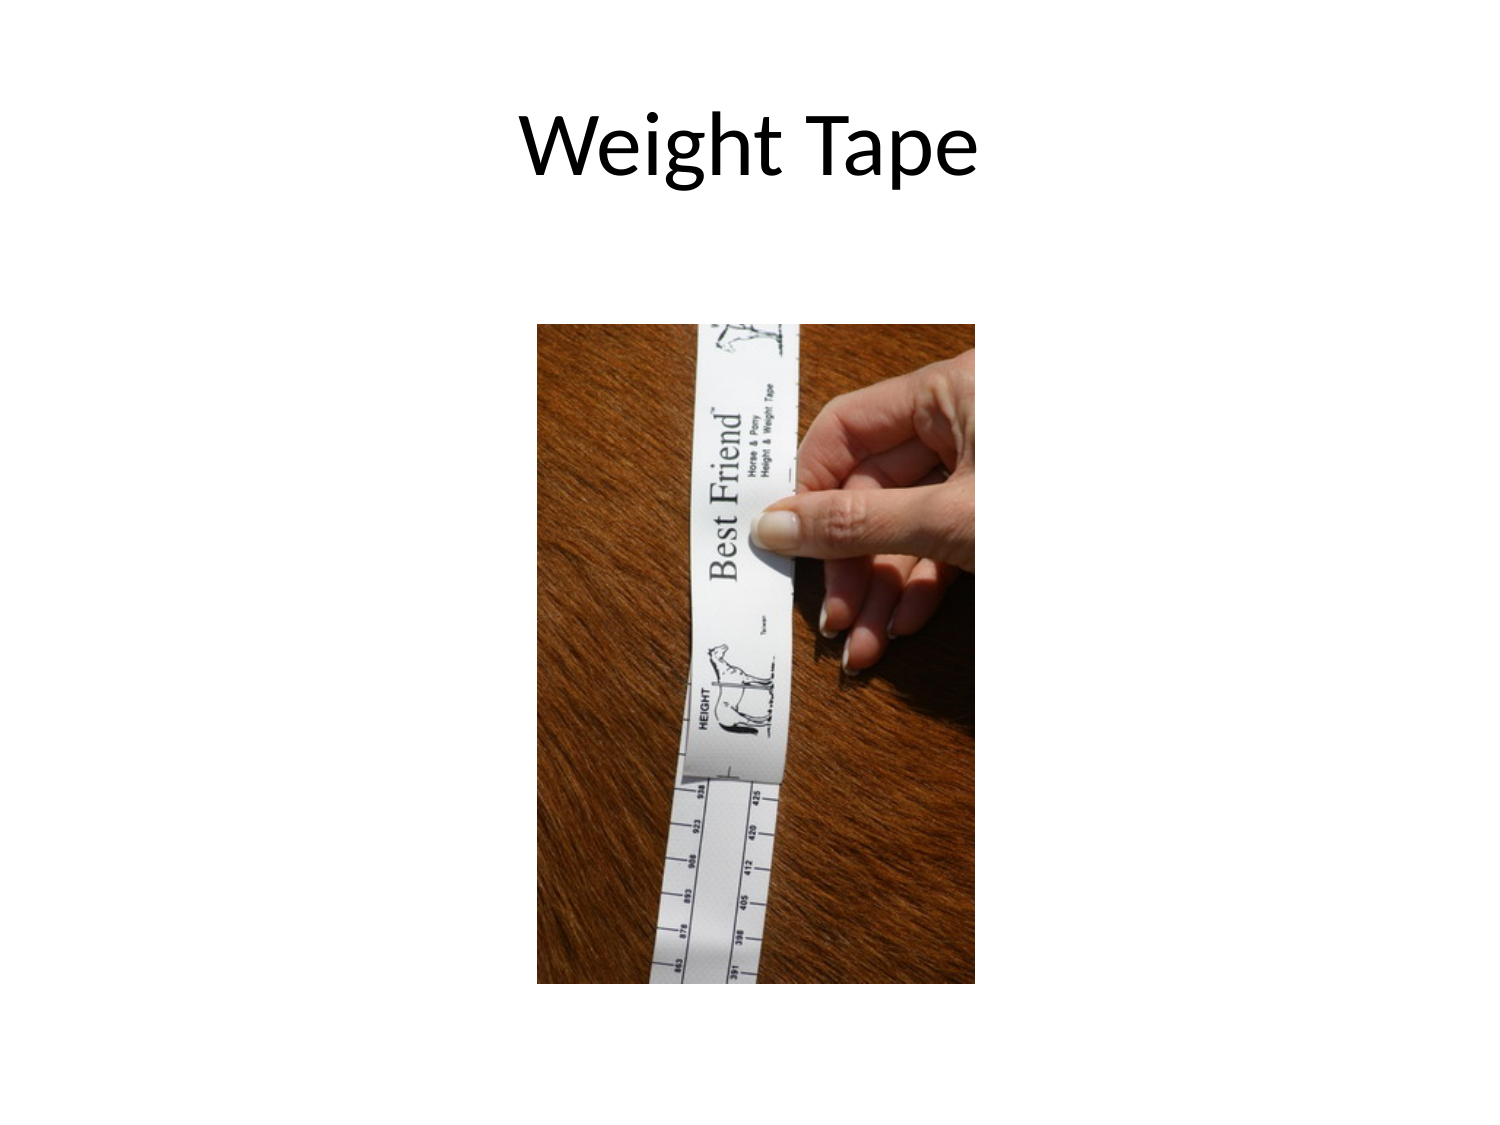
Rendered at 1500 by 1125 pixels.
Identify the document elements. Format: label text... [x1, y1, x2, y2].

title Weight Tape [75, 45, 1425, 233]
picture [537, 324, 976, 985]
